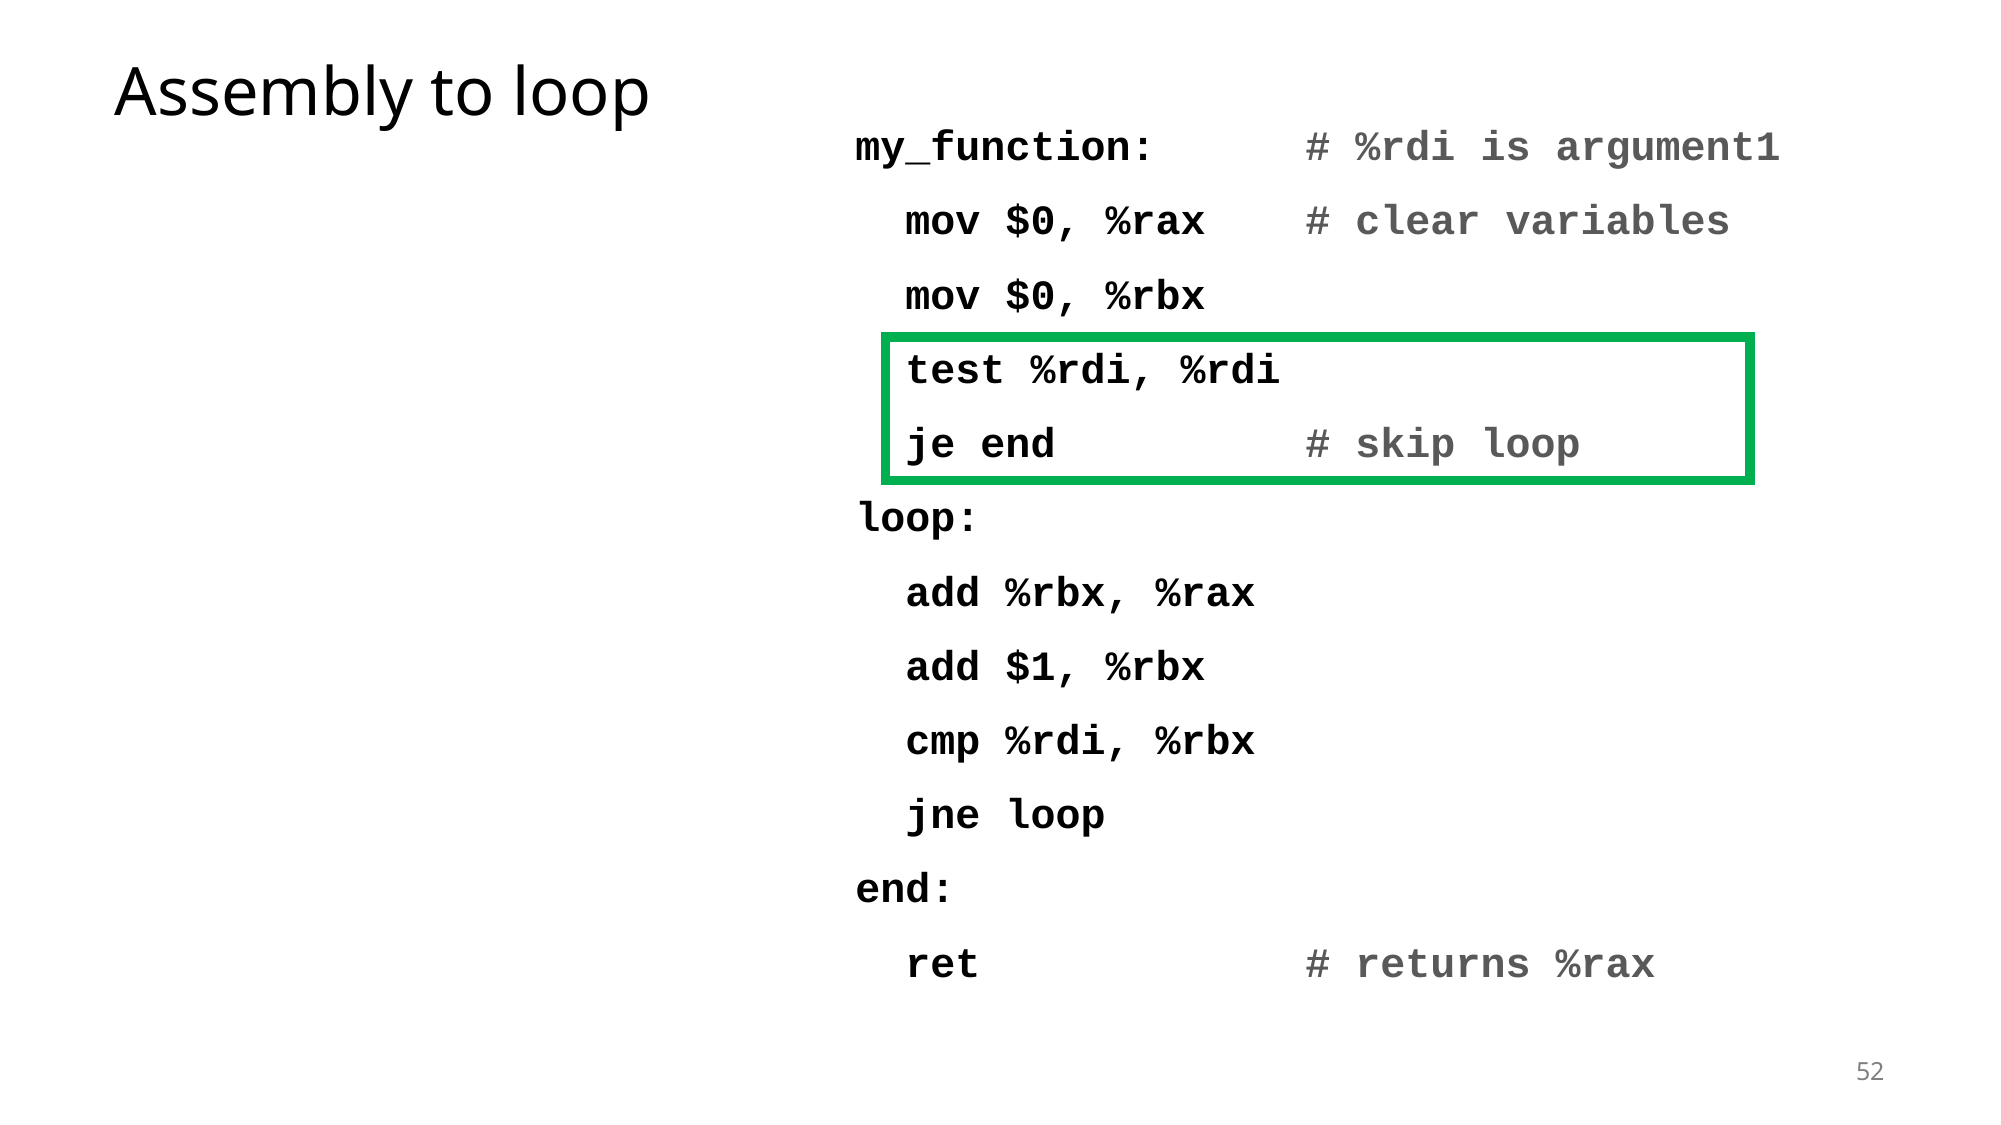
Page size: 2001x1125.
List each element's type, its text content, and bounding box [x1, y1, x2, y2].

list my_function: # %rdi is argument1 mov $0, %rax # clear variables mov $0, %rbx test %rdi, %rdi je end # skip loop loop: add %rbx, %rax add $1, %rbx cmp %rdi, %rbx jne loop end: ret # returns %rax [840, 117, 1900, 1013]
slide_number 52 [1749, 1042, 1900, 1103]
text_box [885, 336, 1751, 482]
title Assembly to loop [99, 37, 1900, 150]
